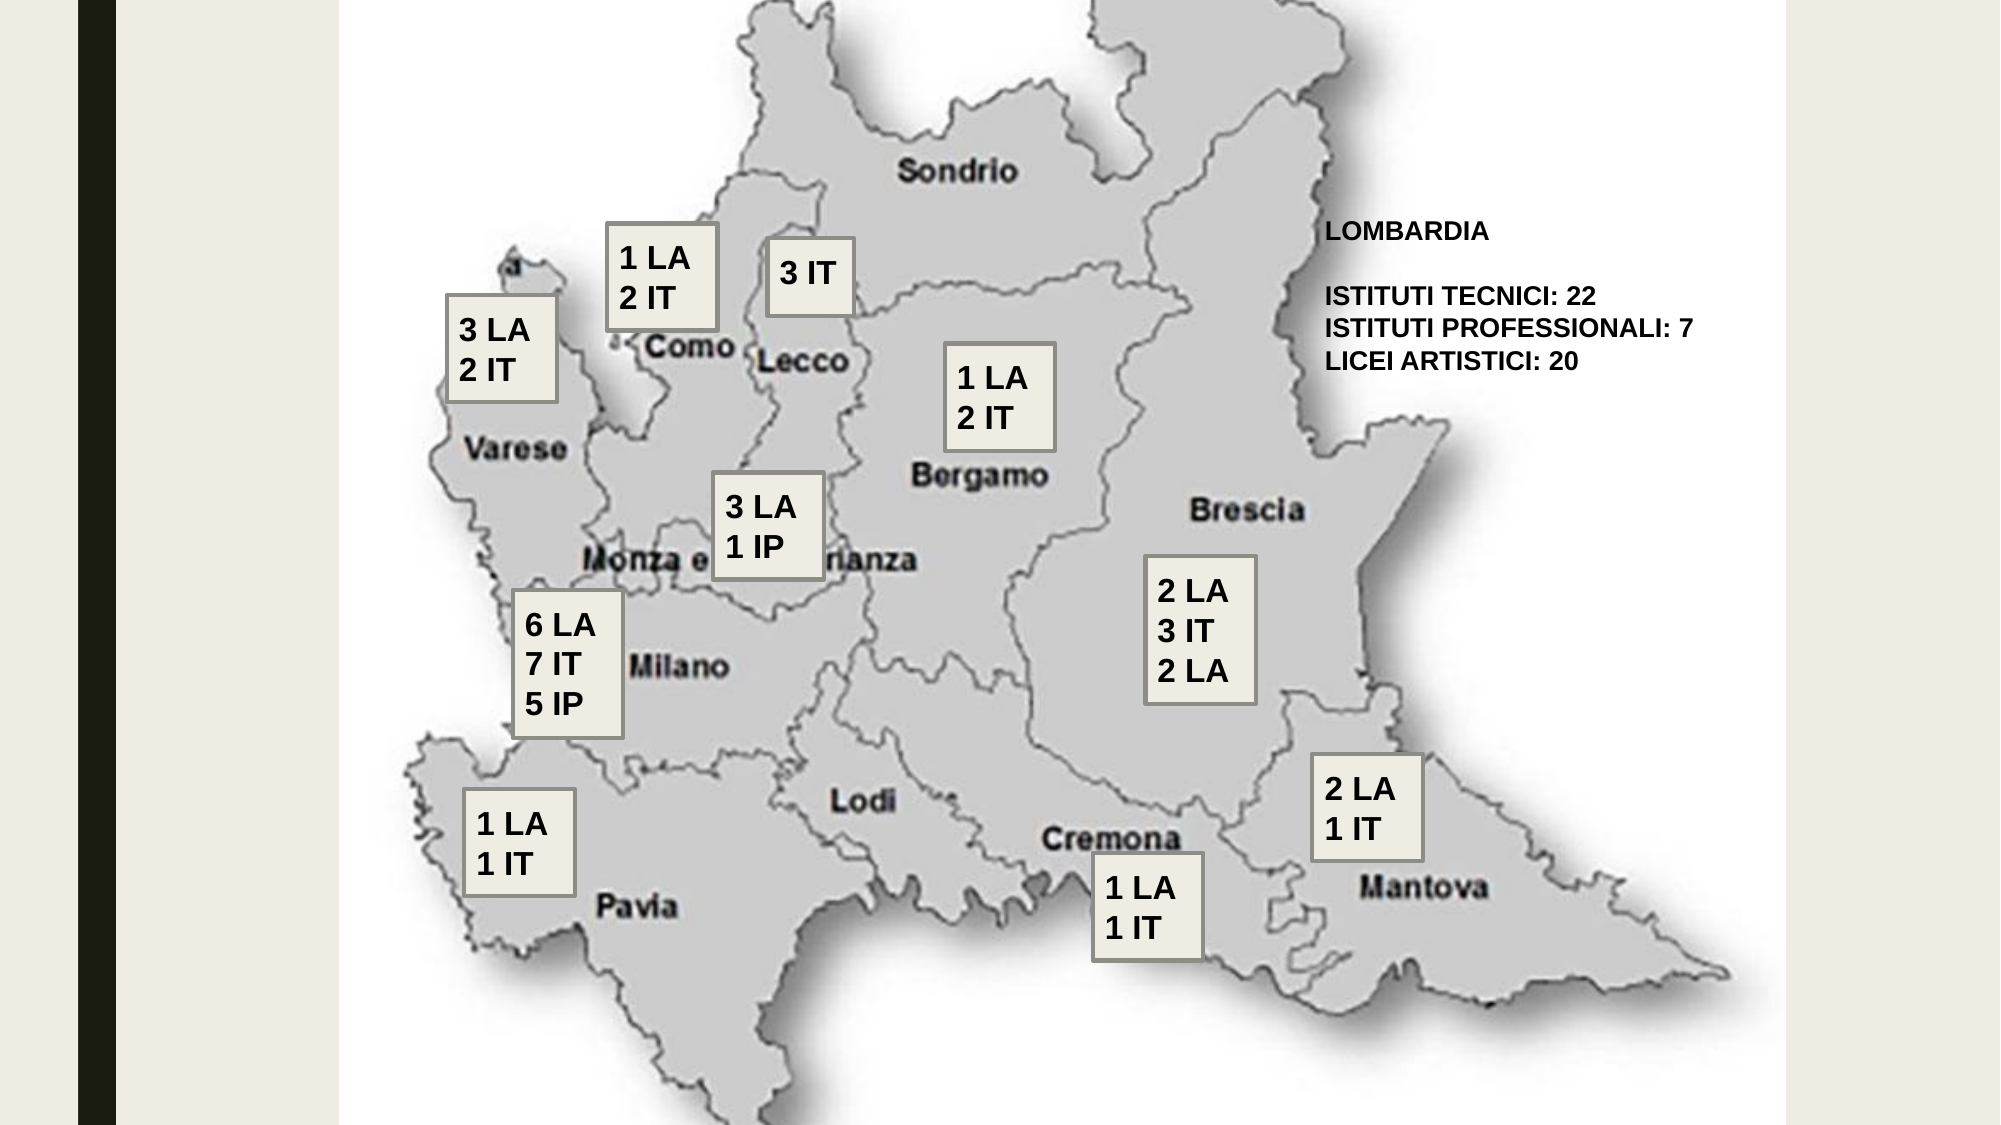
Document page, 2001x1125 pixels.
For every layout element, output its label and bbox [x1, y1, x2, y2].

picture [339, 0, 1786, 1125]
